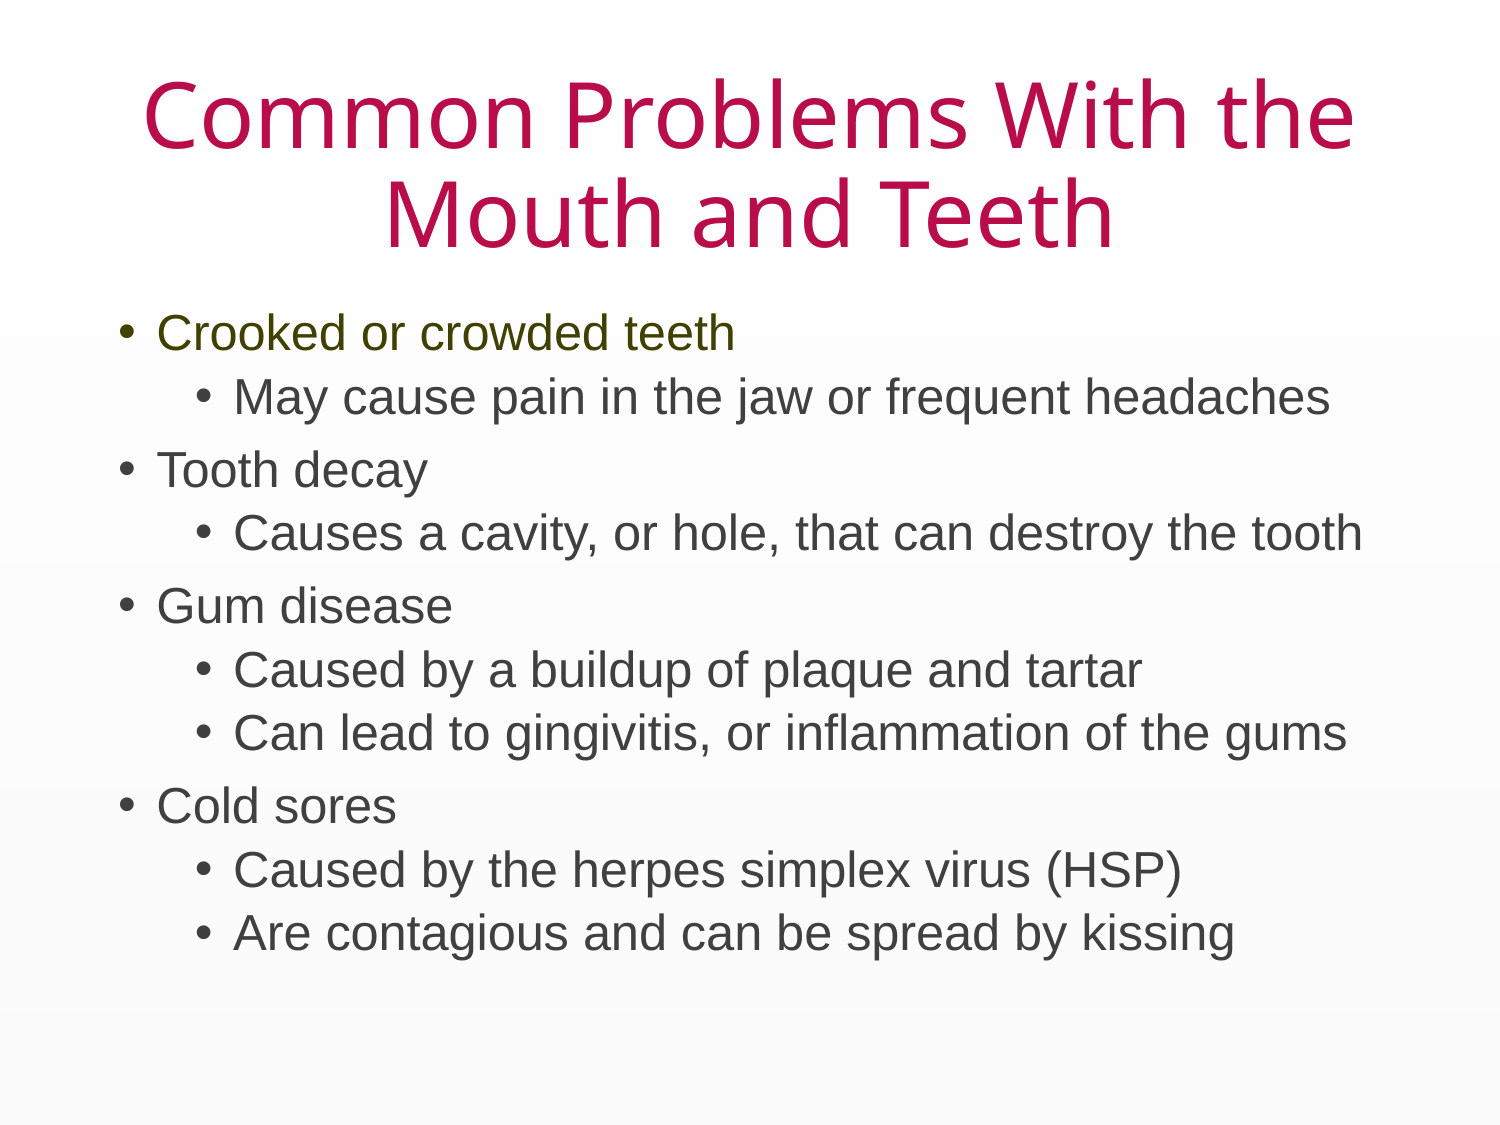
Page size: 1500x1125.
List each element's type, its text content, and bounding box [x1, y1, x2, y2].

list Crooked or crowded teeth May cause pain in the jaw or frequent headaches Tooth decay Causes a cavity, or hole, that can destroy the tooth Gum disease Caused by a buildup of plaque and tartar Can lead to gingivitis, or inflammation of the gums Cold sores Caused by the herpes simplex virus (HSP) Are contagious and can be spread by kissing [103, 299, 1397, 1014]
title Common Problems With the Mouth and Teeth [103, 59, 1397, 278]
